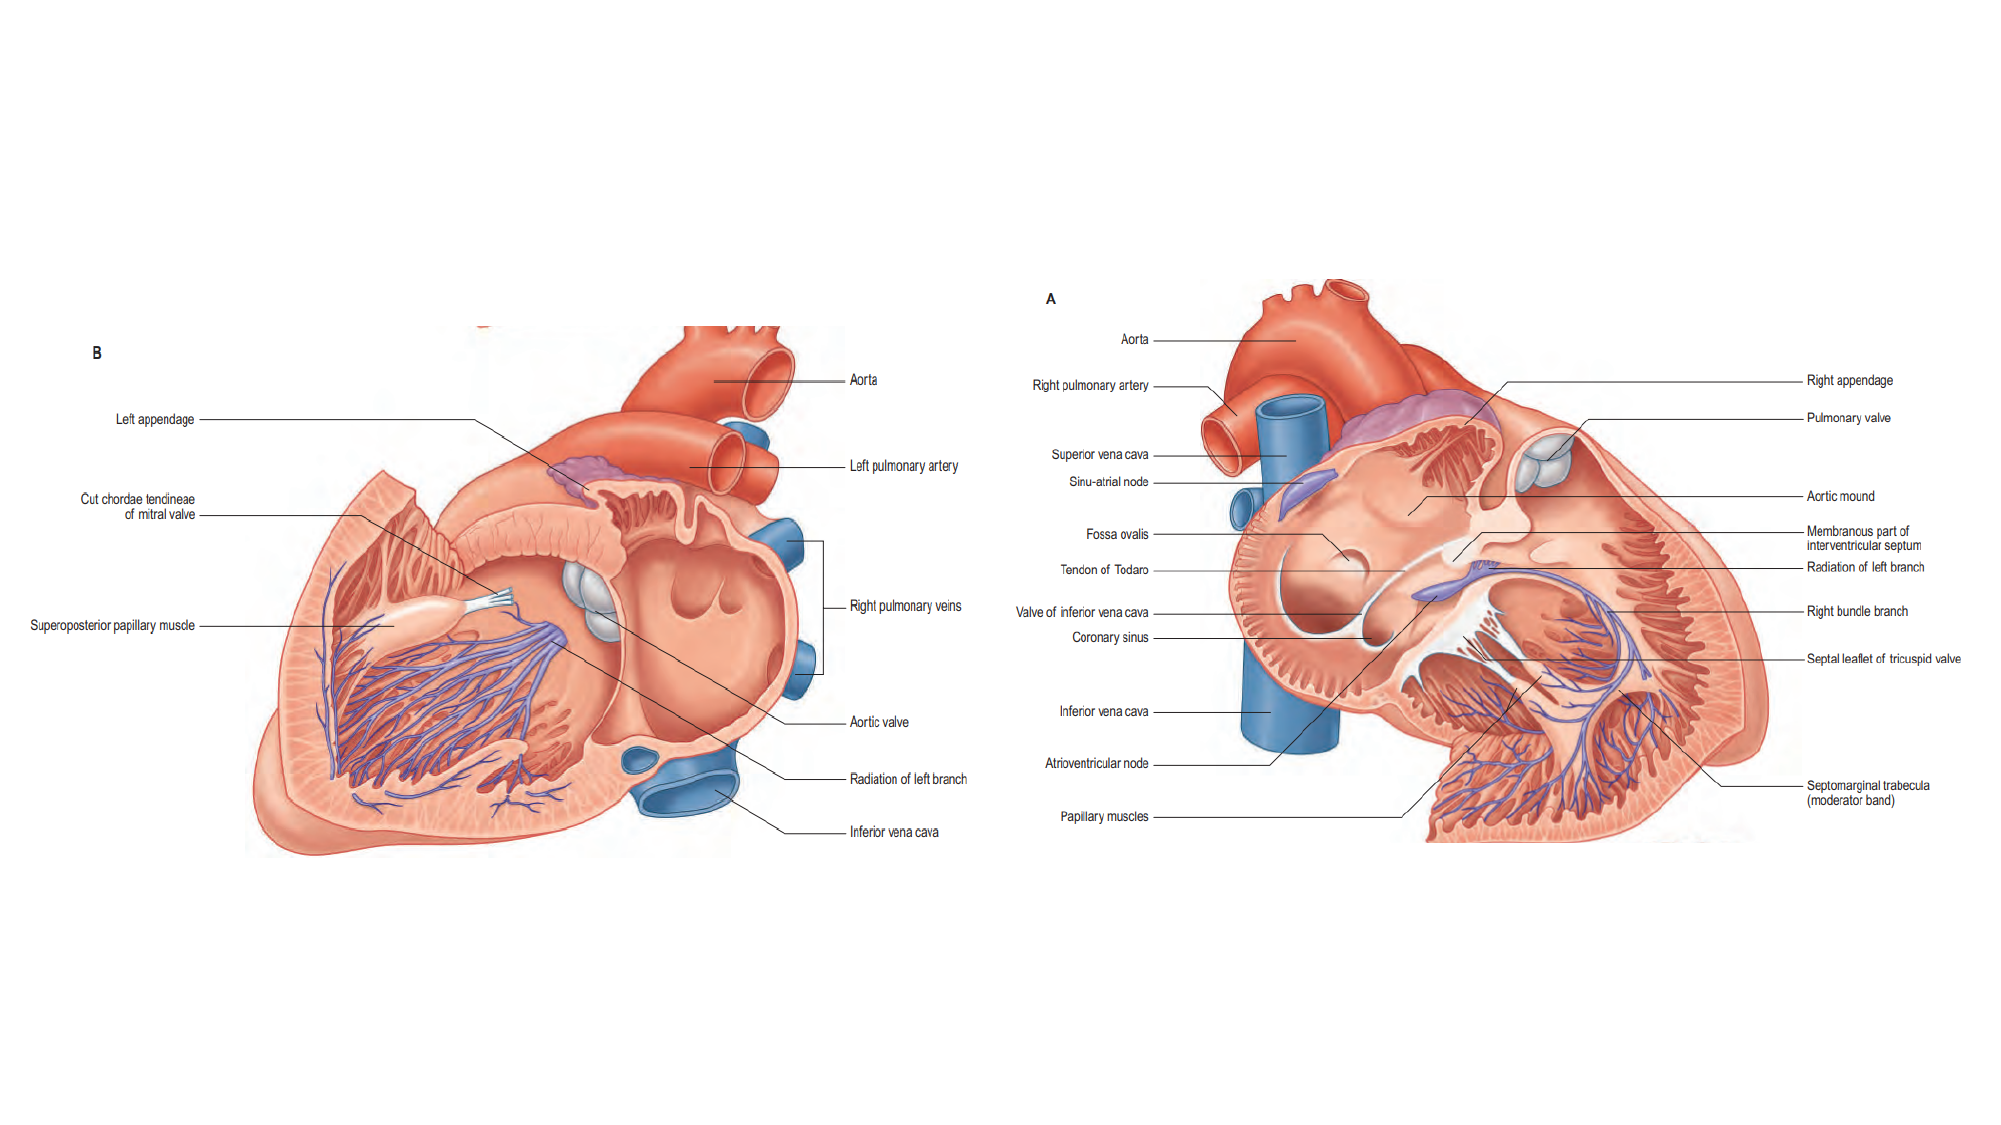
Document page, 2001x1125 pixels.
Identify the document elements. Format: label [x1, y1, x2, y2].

picture [3, 270, 2000, 858]
